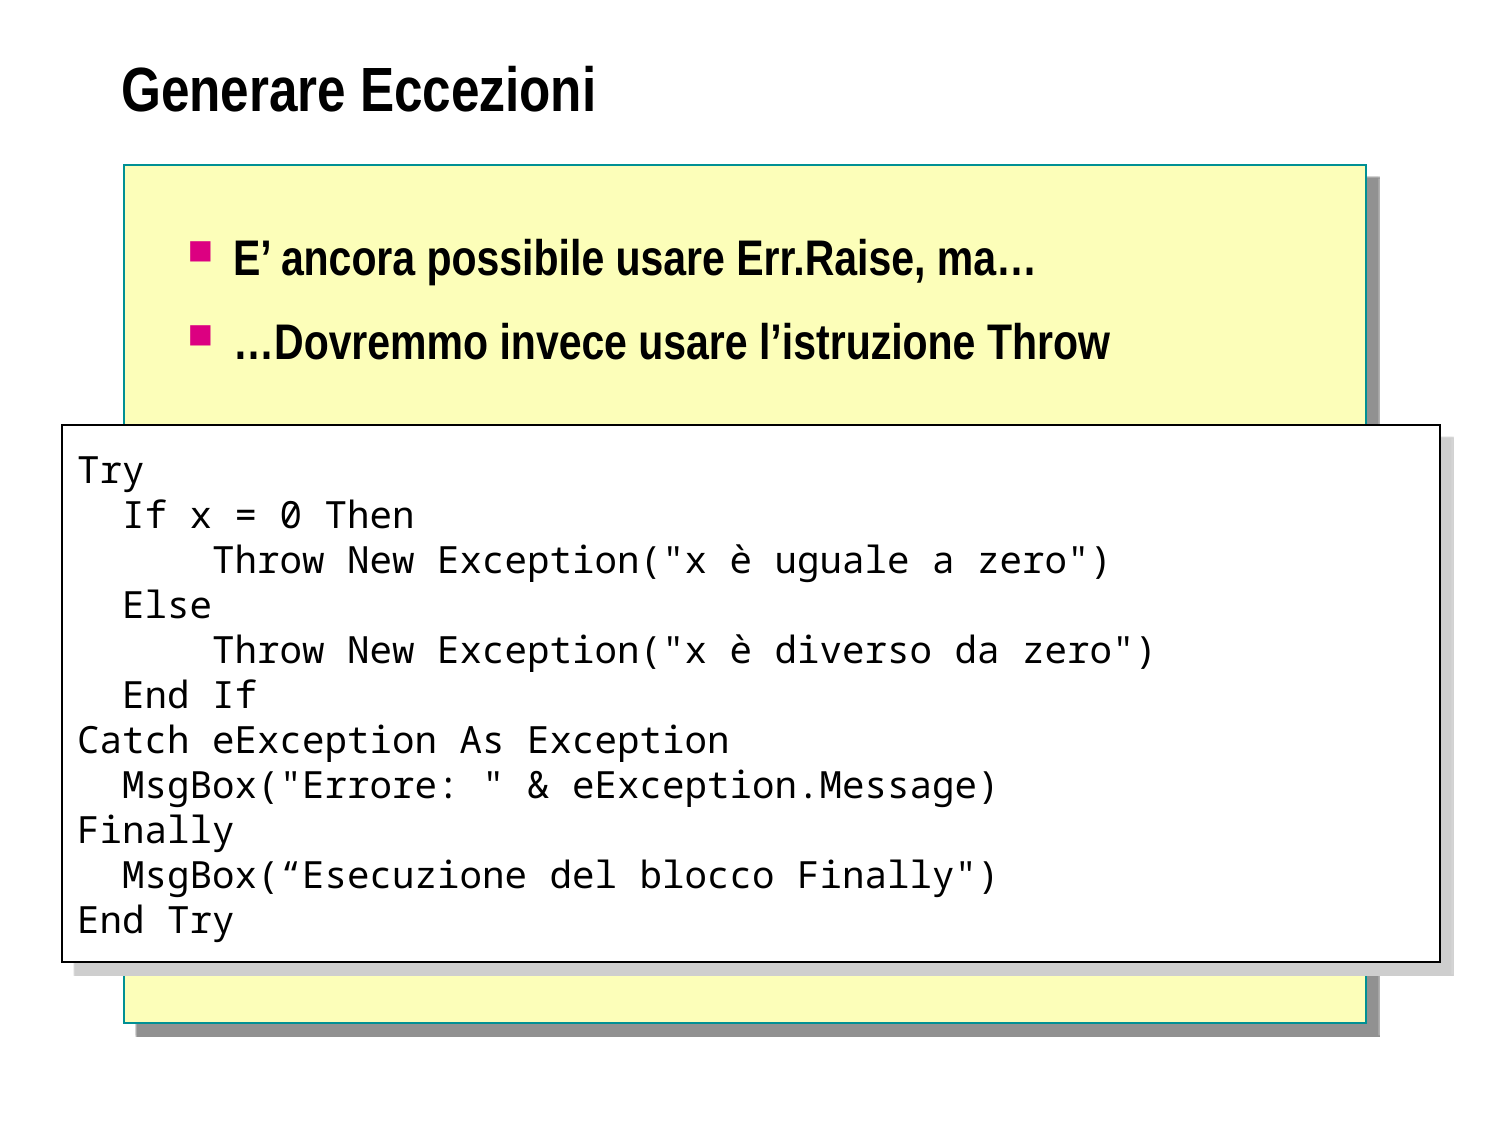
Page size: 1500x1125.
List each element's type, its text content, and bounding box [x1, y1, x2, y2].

title Generare Eccezioni [106, 23, 1450, 162]
text_box Try If x = 0 Then Throw New Exception("x è uguale a zero") Else Throw New Exception("x è diverso da zero") End If Catch eException As Exception MsgBox("Errore: " & eException.Message) Finally MsgBox(“Esecuzione del blocco Finally") End Try [62, 424, 1441, 963]
list E’ ancora possibile usare Err.Raise, ma… …Dovremmo invece usare l’istruzione Throw [172, 224, 1353, 400]
